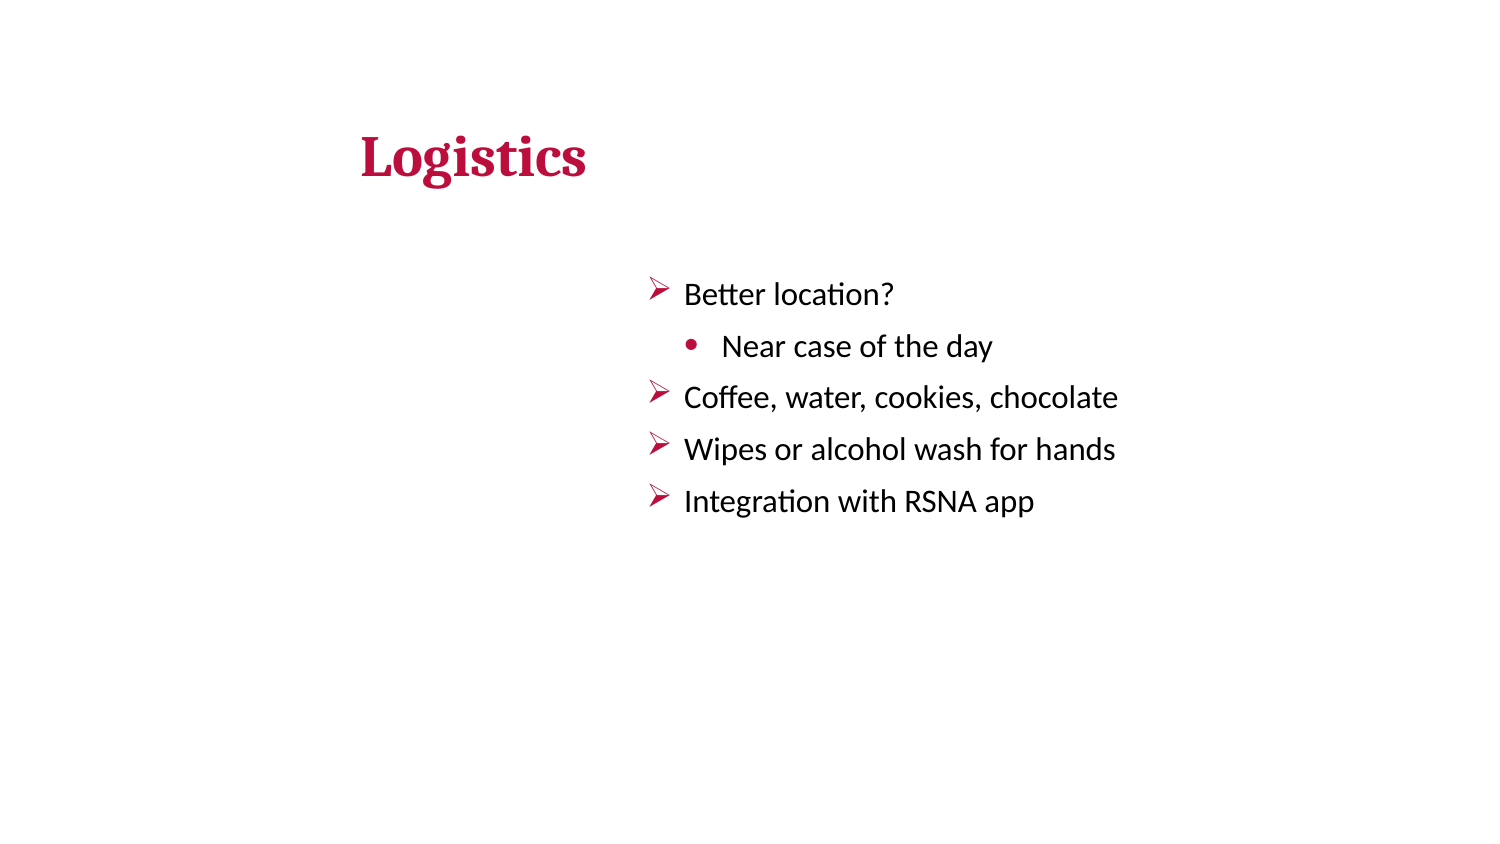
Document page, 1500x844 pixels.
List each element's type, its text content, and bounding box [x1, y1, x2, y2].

title Logistics [264, 118, 588, 726]
list Better location? Near case of the day Coffee, water, cookies, chocolate Wipes or alcohol wash for hands Integration with RSNA app [646, 118, 1236, 726]
